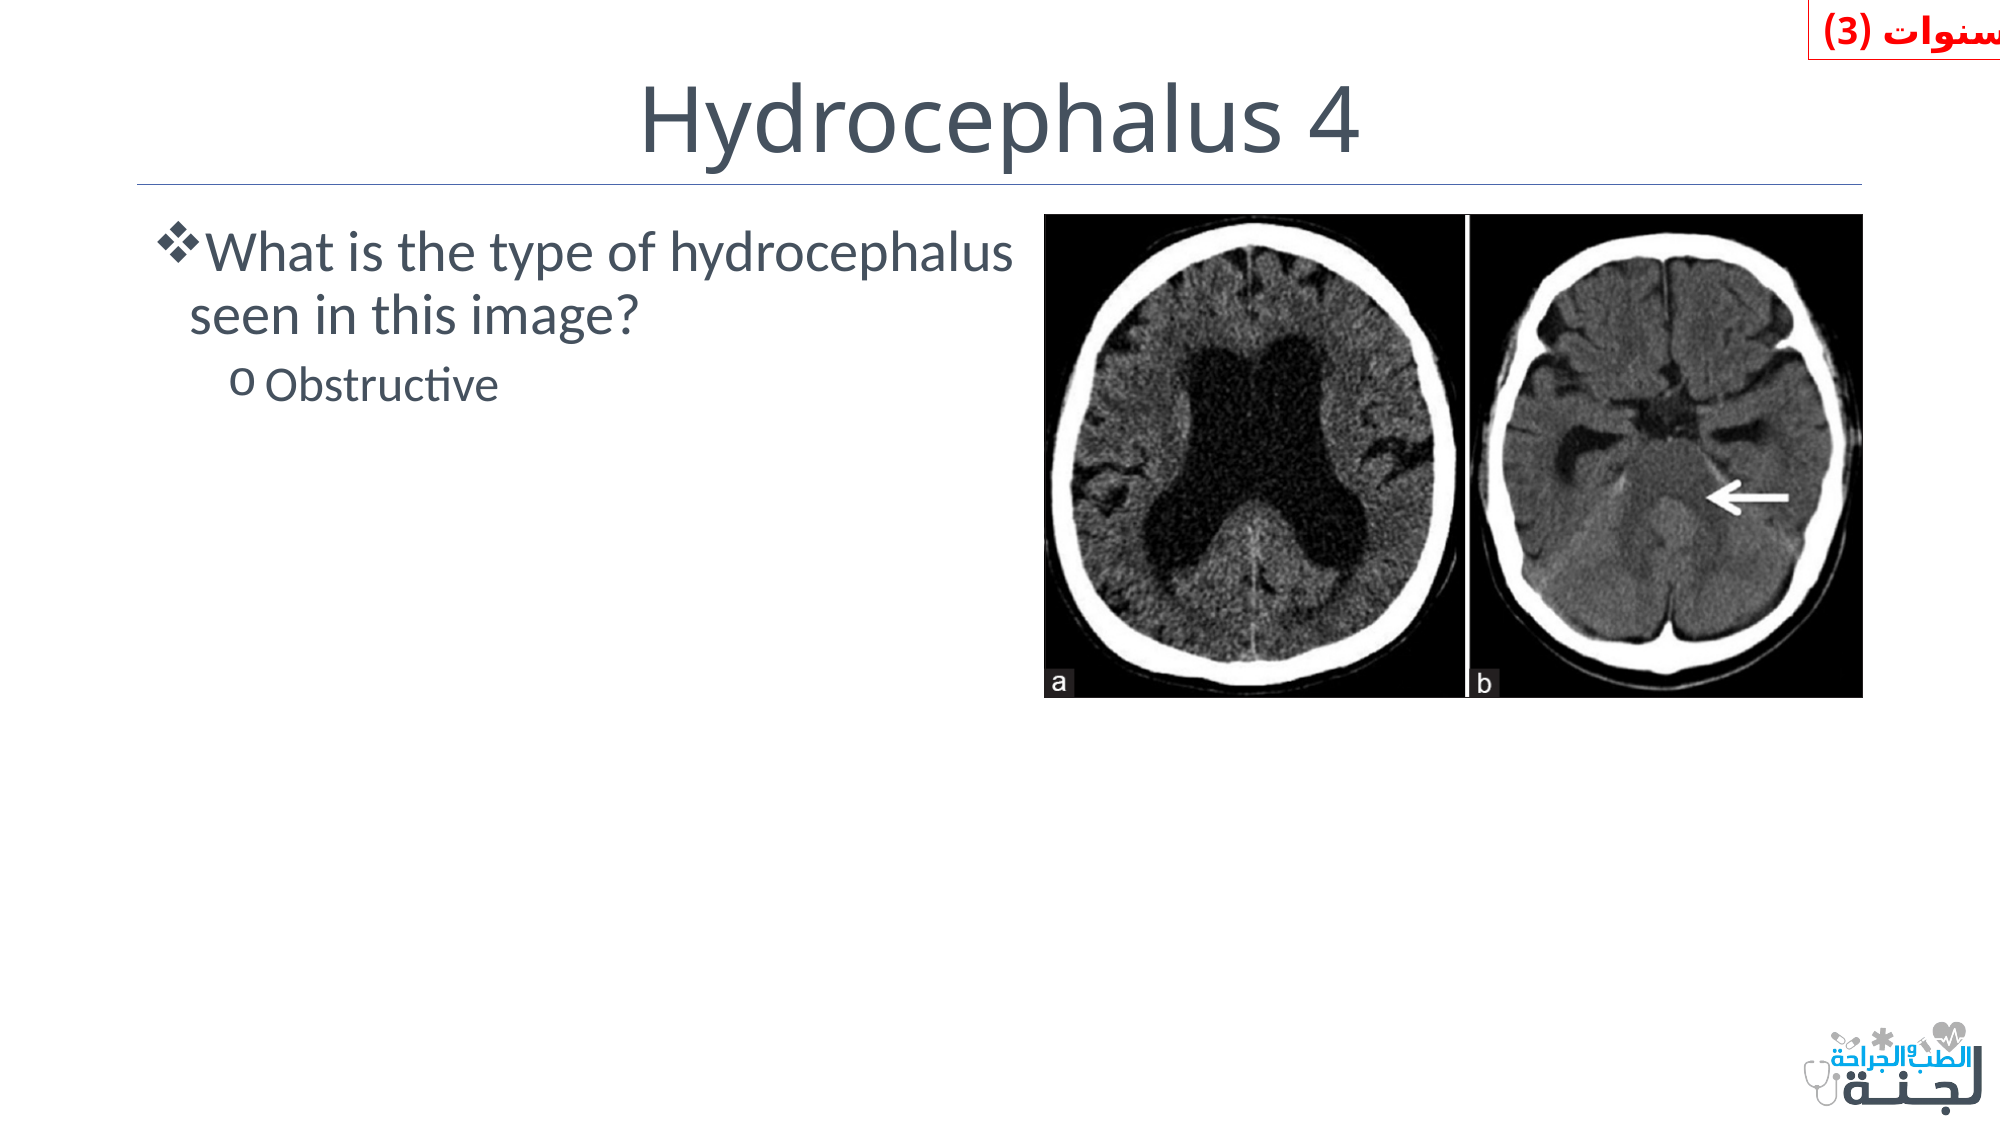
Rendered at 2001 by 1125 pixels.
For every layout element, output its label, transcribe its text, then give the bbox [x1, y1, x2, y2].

list What is the type of hydrocephalus seen in this image? Obstructive [137, 214, 1045, 1014]
title Hydrocephalus 4 [137, 59, 1863, 185]
text_box سنوات (3) [1808, 0, 2000, 60]
picture [1044, 214, 1863, 698]
picture [1793, 1000, 2000, 1124]
